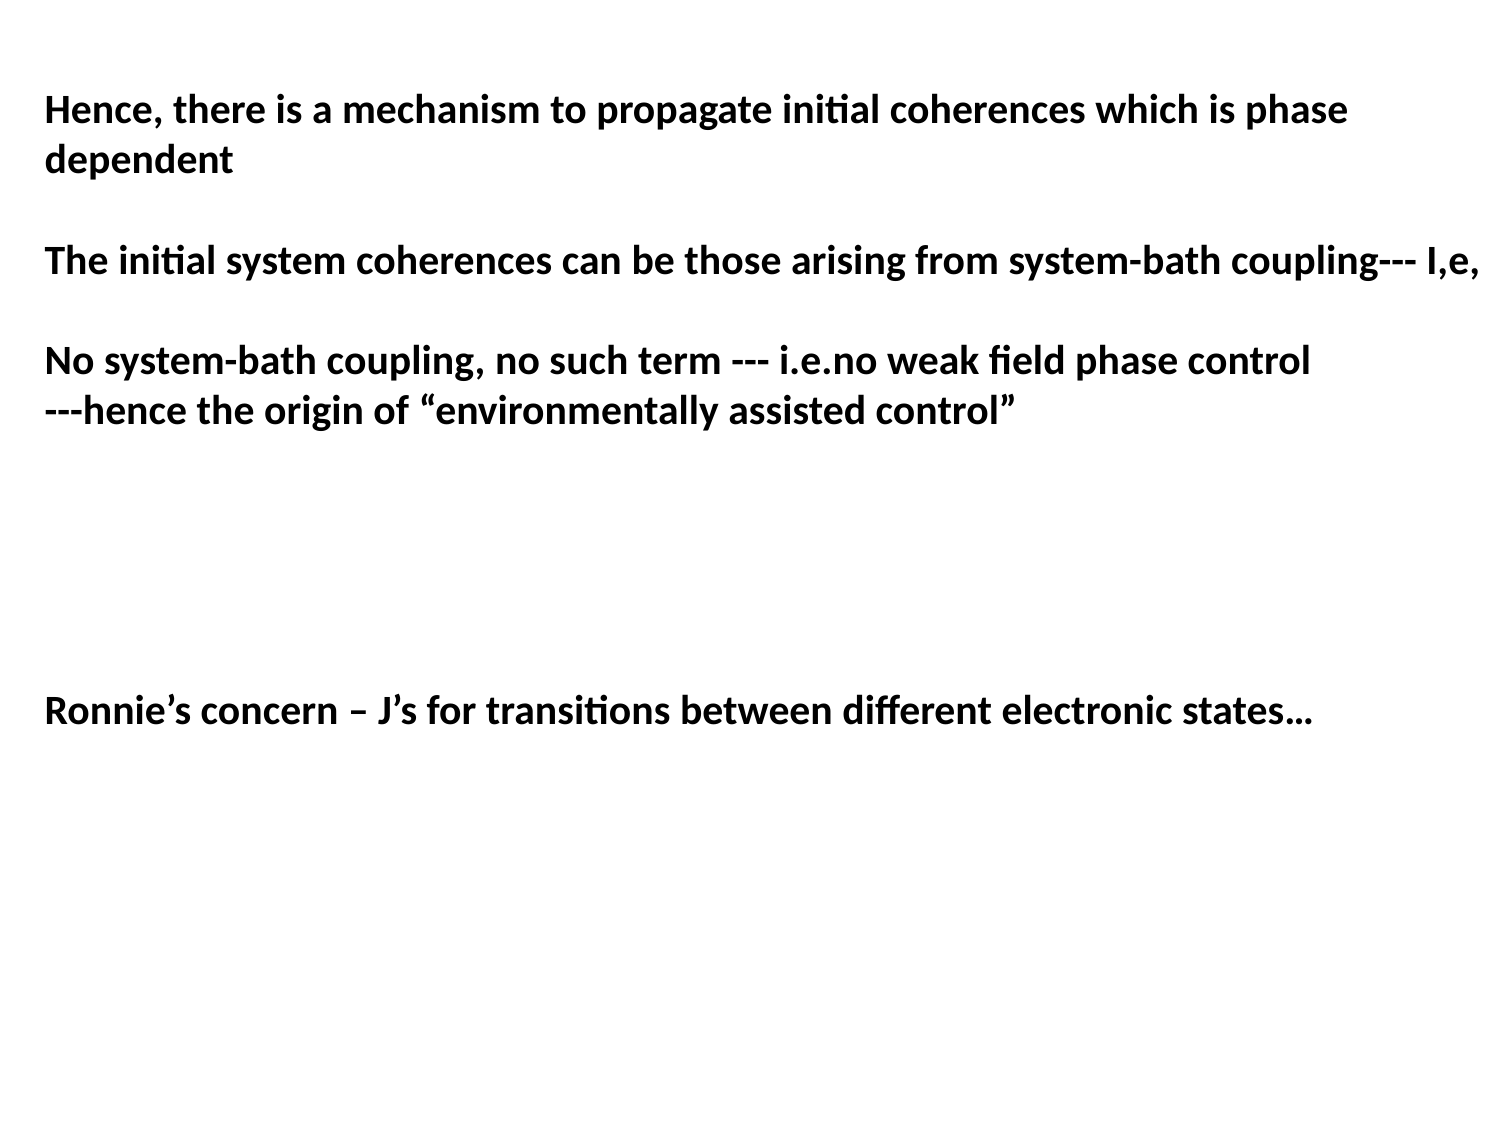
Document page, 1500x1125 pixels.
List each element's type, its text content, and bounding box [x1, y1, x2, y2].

text_box Hence, there is a mechanism to propagate initial coherences which is phase dependent The initial system coherences can be those arising from system-bath coupling--- I,e, No system-bath coupling, no such term --- i.e.no weak field phase control ---hence the origin of “environmentally assisted control” Ronnie’s concern – J’s for transitions between different electronic states… [29, 74, 1496, 790]
